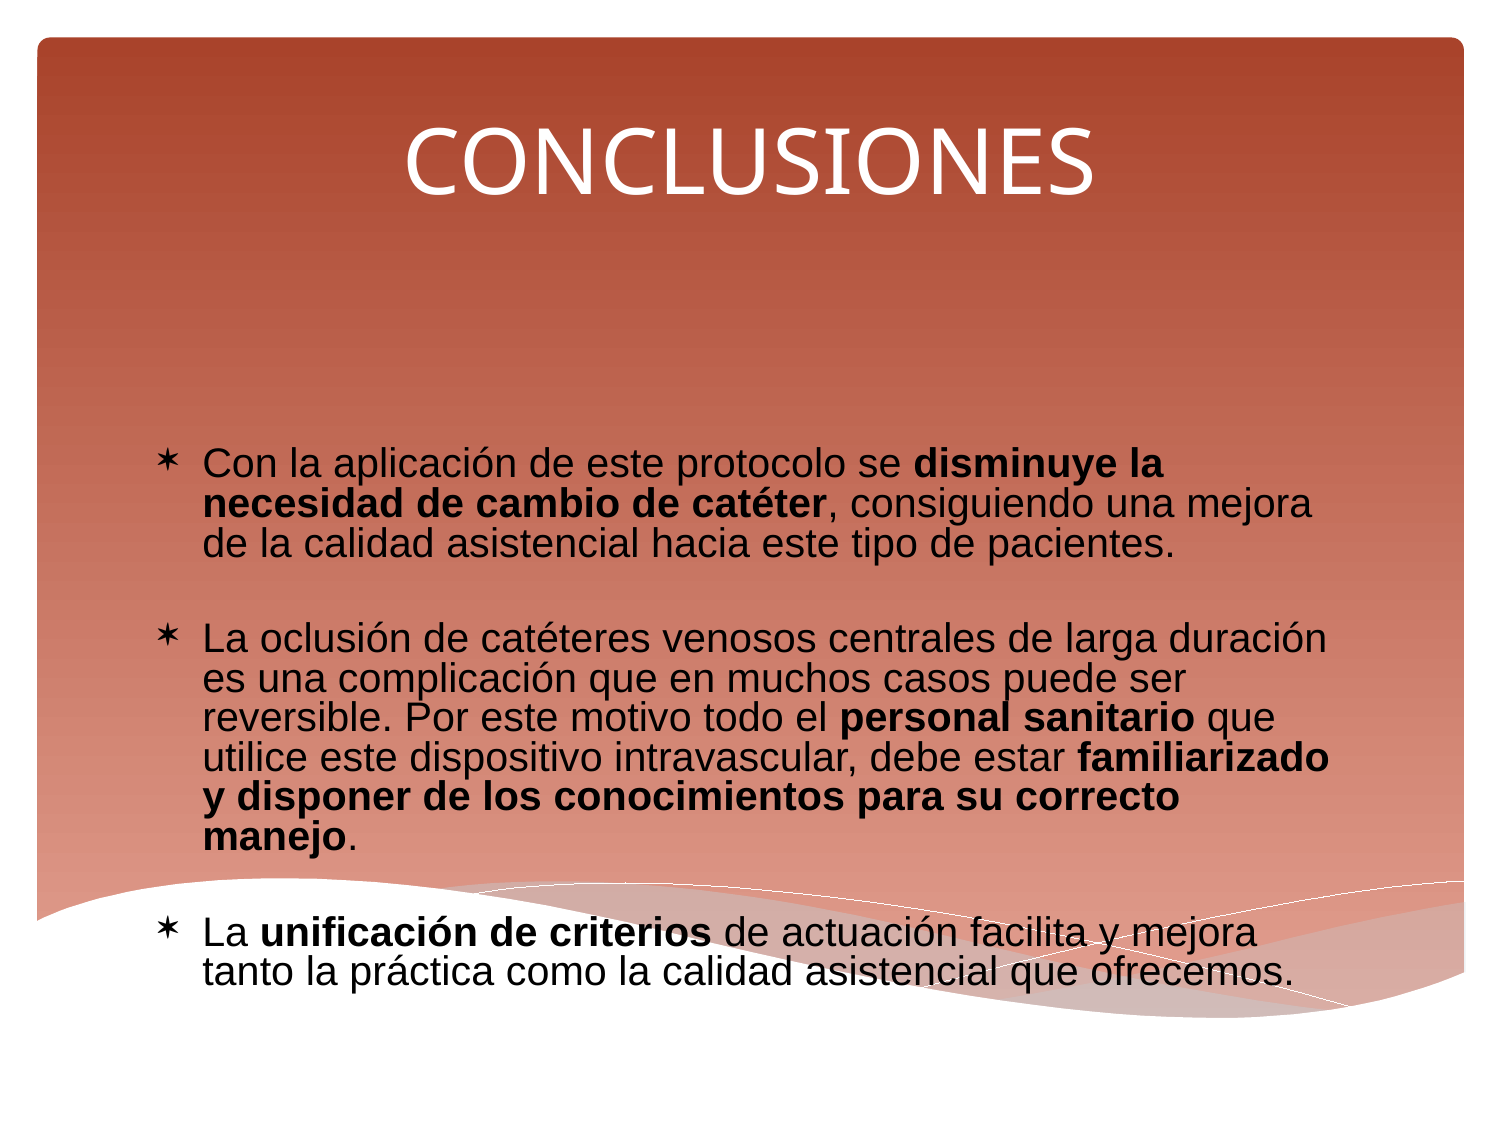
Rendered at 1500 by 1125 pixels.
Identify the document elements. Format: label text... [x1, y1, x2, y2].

list Con la aplicación de este protocolo se disminuye la necesidad de cambio de catéter, consiguiendo una mejora de la calidad asistencial hacia este tipo de pacientes. La oclusión de catéteres venosos centrales de larga duración es una complicación que en muchos casos puede ser reversible. Por este motivo todo el personal sanitario que utilice este dispositivo intravascular, debe estar familiarizado y disponer de los conocimientos para su correcto manejo. La unificación de criterios de actuación facilita y mejora tanto la práctica como la calidad asistencial que ofrecemos. [142, 438, 1359, 1006]
title CONCLUSIONES [74, 55, 1426, 262]
